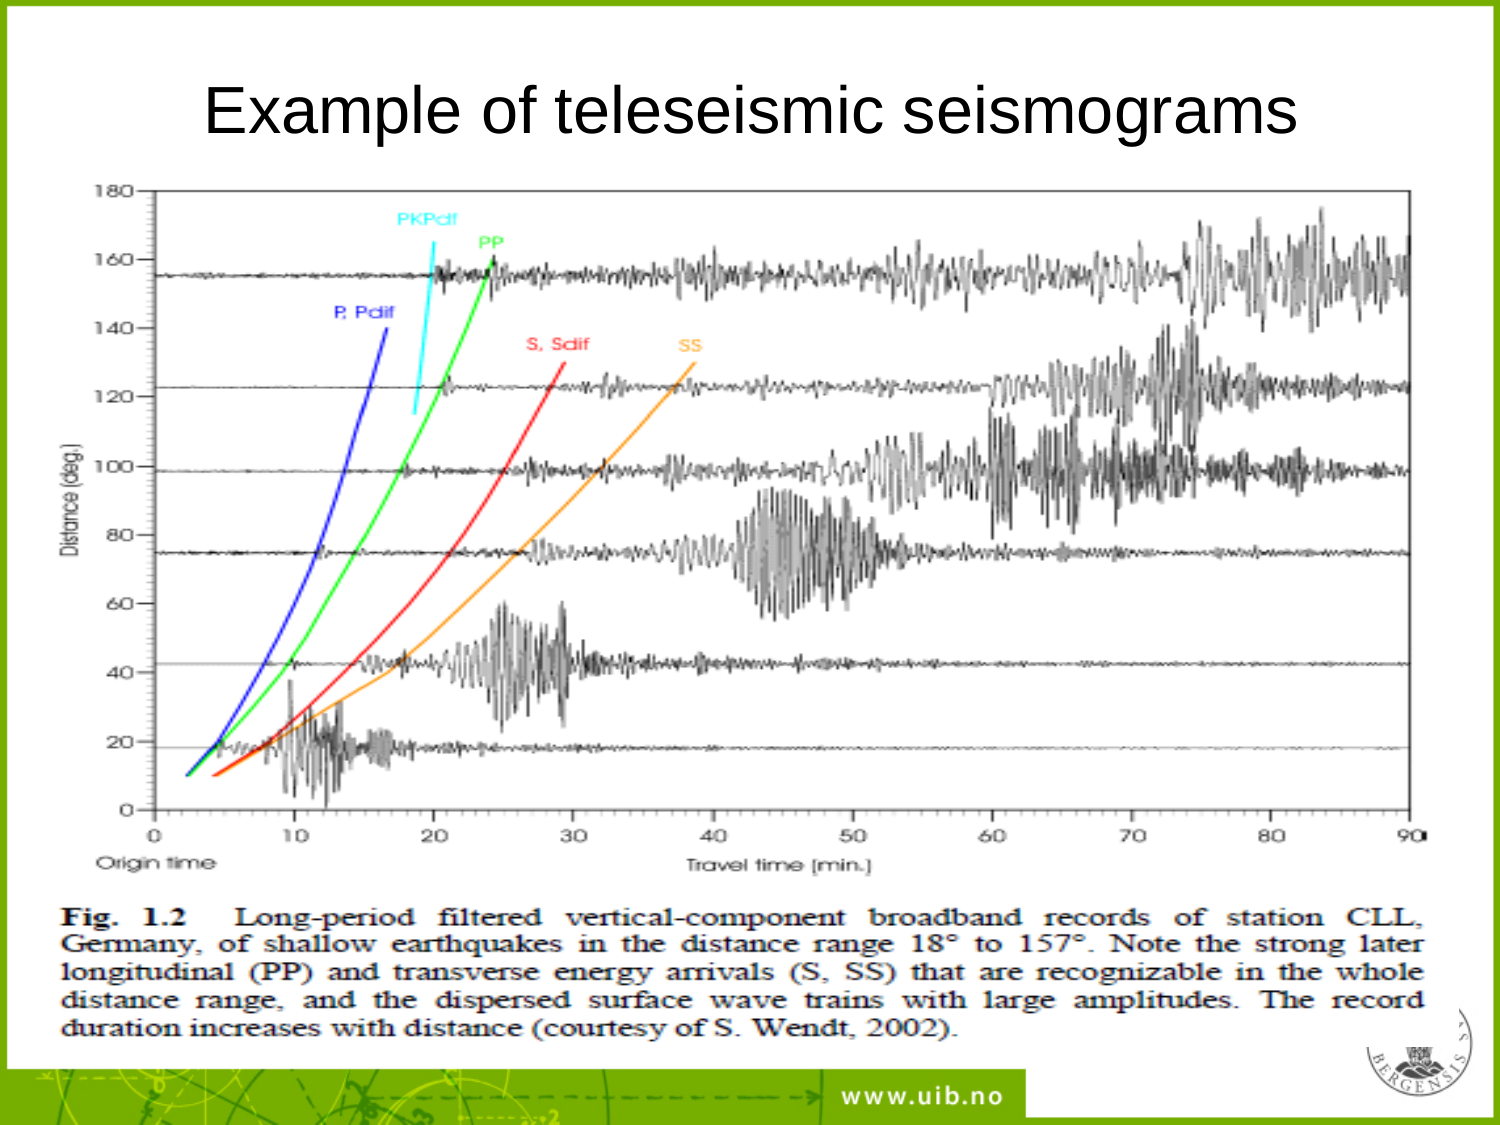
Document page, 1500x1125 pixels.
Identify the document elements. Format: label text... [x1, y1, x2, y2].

title Example of teleseismic seismograms [76, 54, 1428, 159]
picture [0, 0, 1500, 1125]
